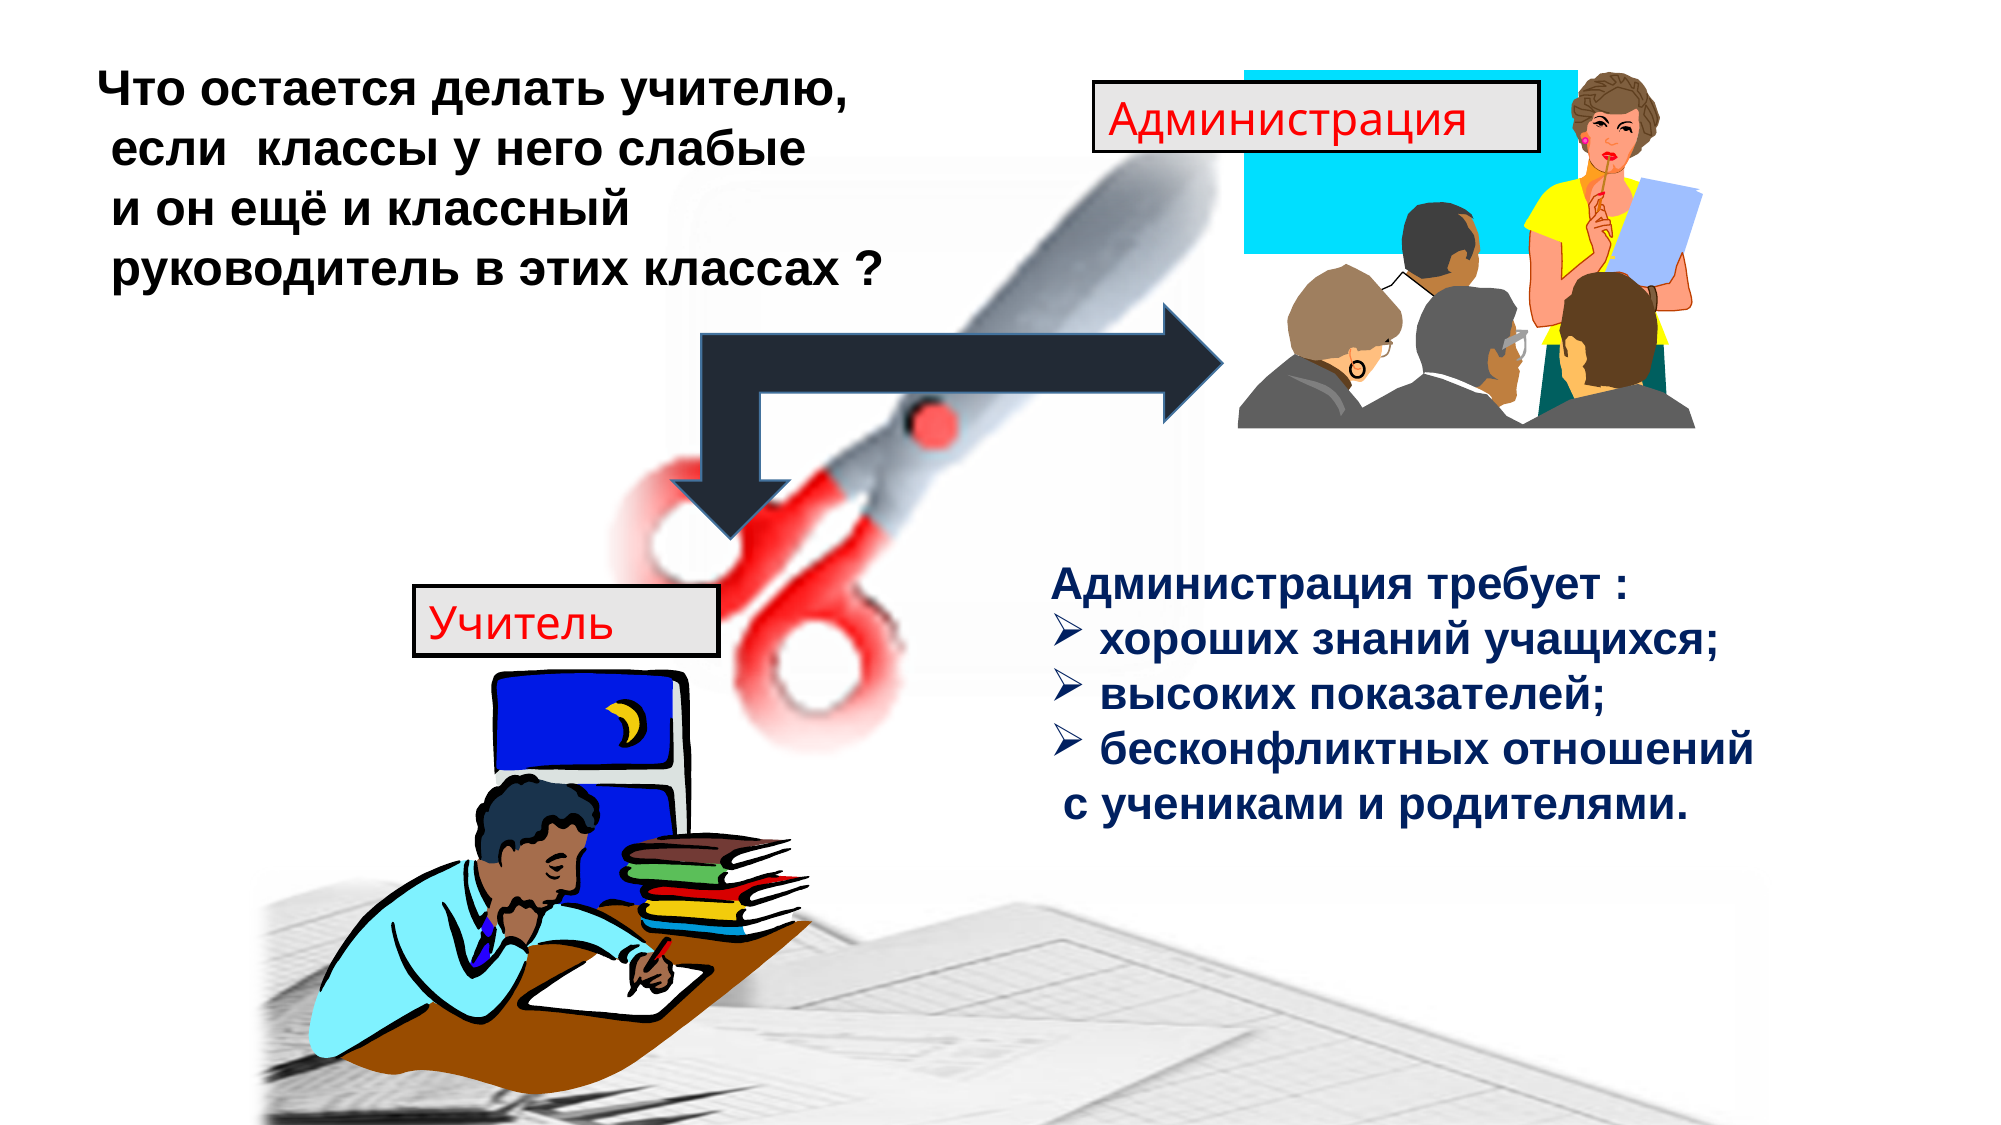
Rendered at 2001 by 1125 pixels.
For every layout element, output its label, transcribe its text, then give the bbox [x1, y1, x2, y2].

text_box Администрация требует : хороших знаний учащихся; высоких показателей; бесконфликтных отношений с учениками и родителями. [1035, 546, 1770, 836]
picture [248, 68, 1774, 1125]
text_box Что остается делать учителю, если классы у него слабые и он ещё и классный руководитель в этих классах ? [81, 48, 993, 304]
text_box Учитель [414, 585, 576, 656]
